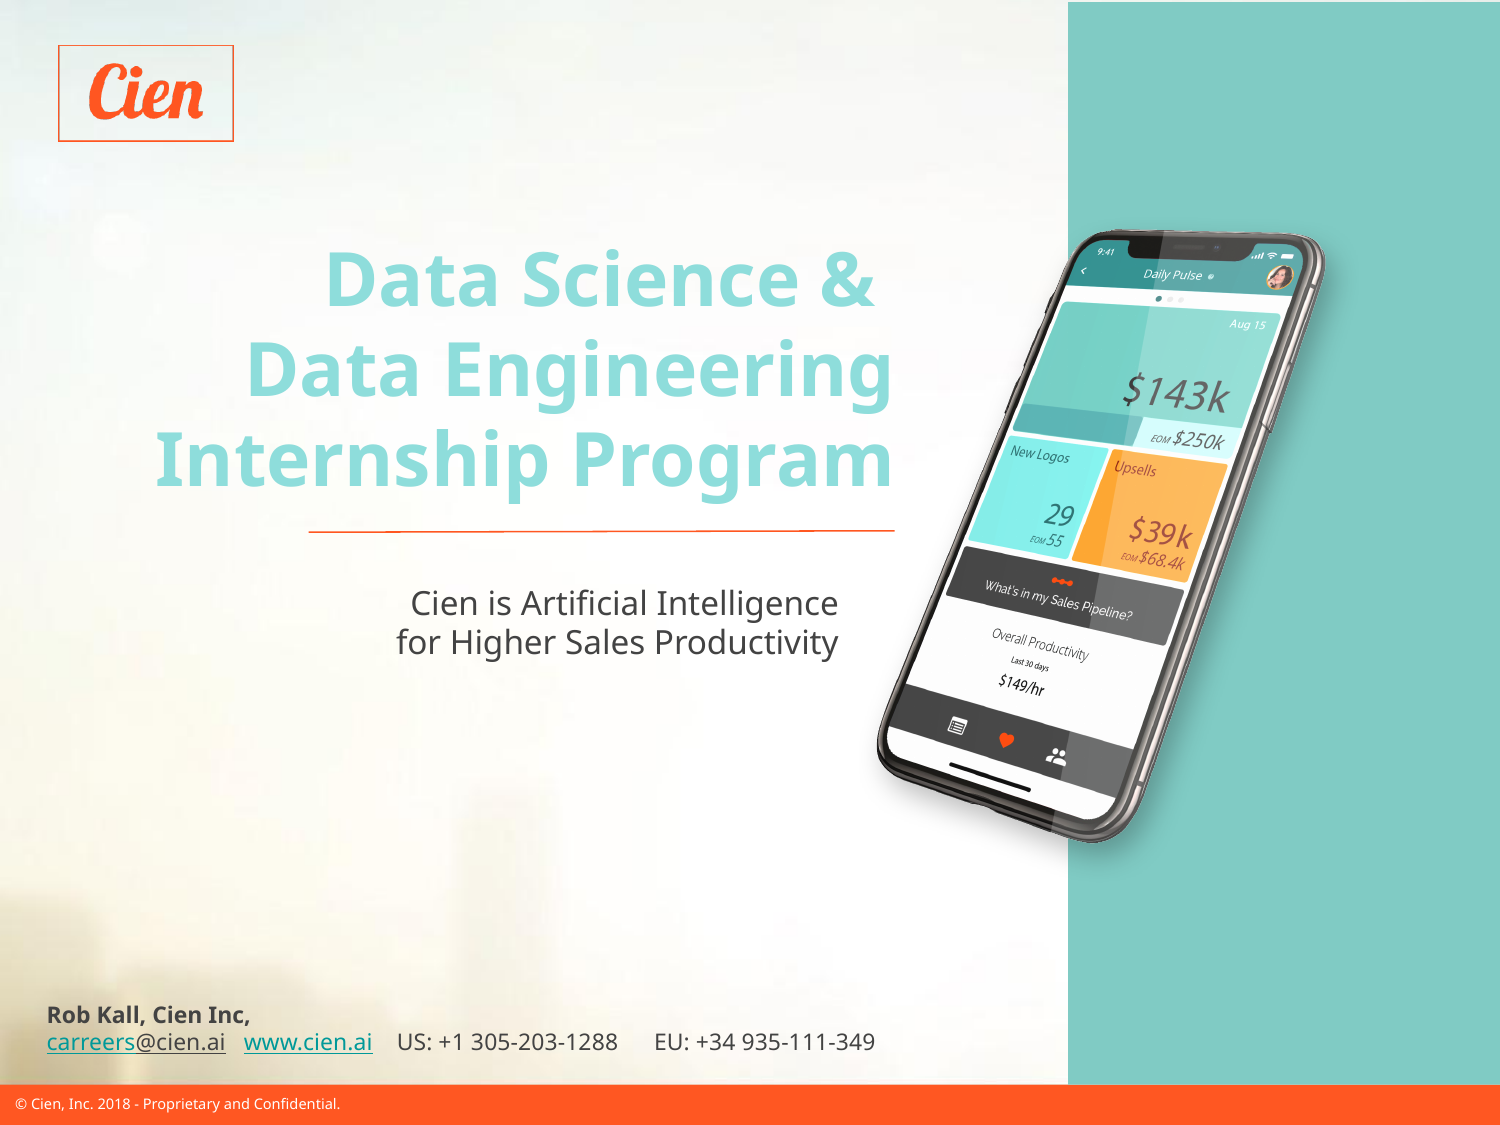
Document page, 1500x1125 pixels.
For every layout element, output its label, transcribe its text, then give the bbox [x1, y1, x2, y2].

text_box [1068, 2, 1500, 1085]
text_box Cien is Artificial Intelligence for Higher Sales Productivity [0, 574, 751, 751]
text_box [0, 1084, 1500, 1125]
text_box © Cien, Inc. 2018 - Proprietary and Confidential. [0, 1087, 597, 1123]
text_box Data Science & Data Engineering Internship Program [91, 223, 752, 413]
picture [0, 0, 1500, 1084]
text_box Rob Kall, Cien Inc, carreers@cien.ai www.cien.ai US: +1 305-203-1288 EU: +34 935-111-349 [31, 992, 1068, 1084]
